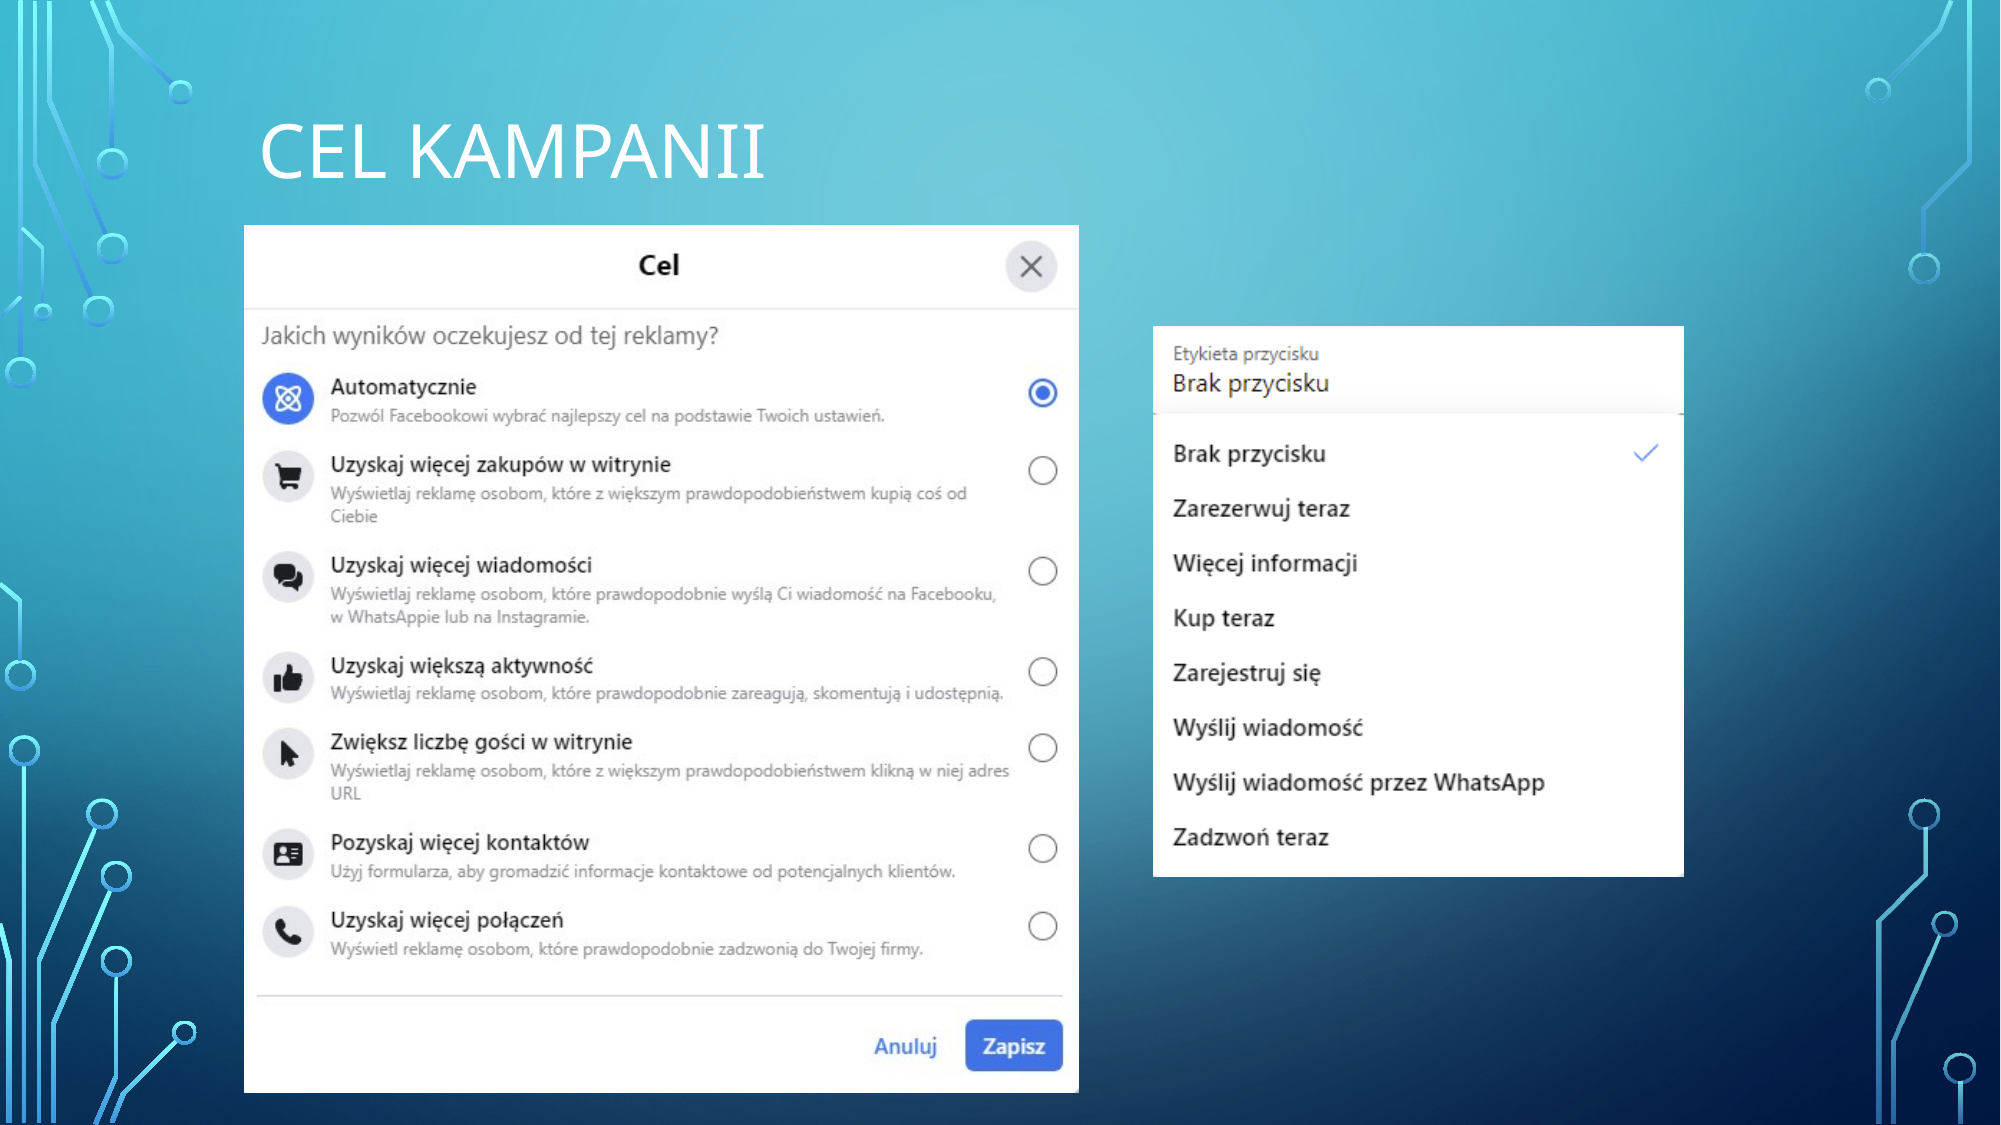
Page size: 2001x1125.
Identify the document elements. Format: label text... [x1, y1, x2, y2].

picture [1153, 326, 1684, 877]
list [243, 225, 1080, 1093]
title Cel kampanii [244, 32, 1660, 276]
